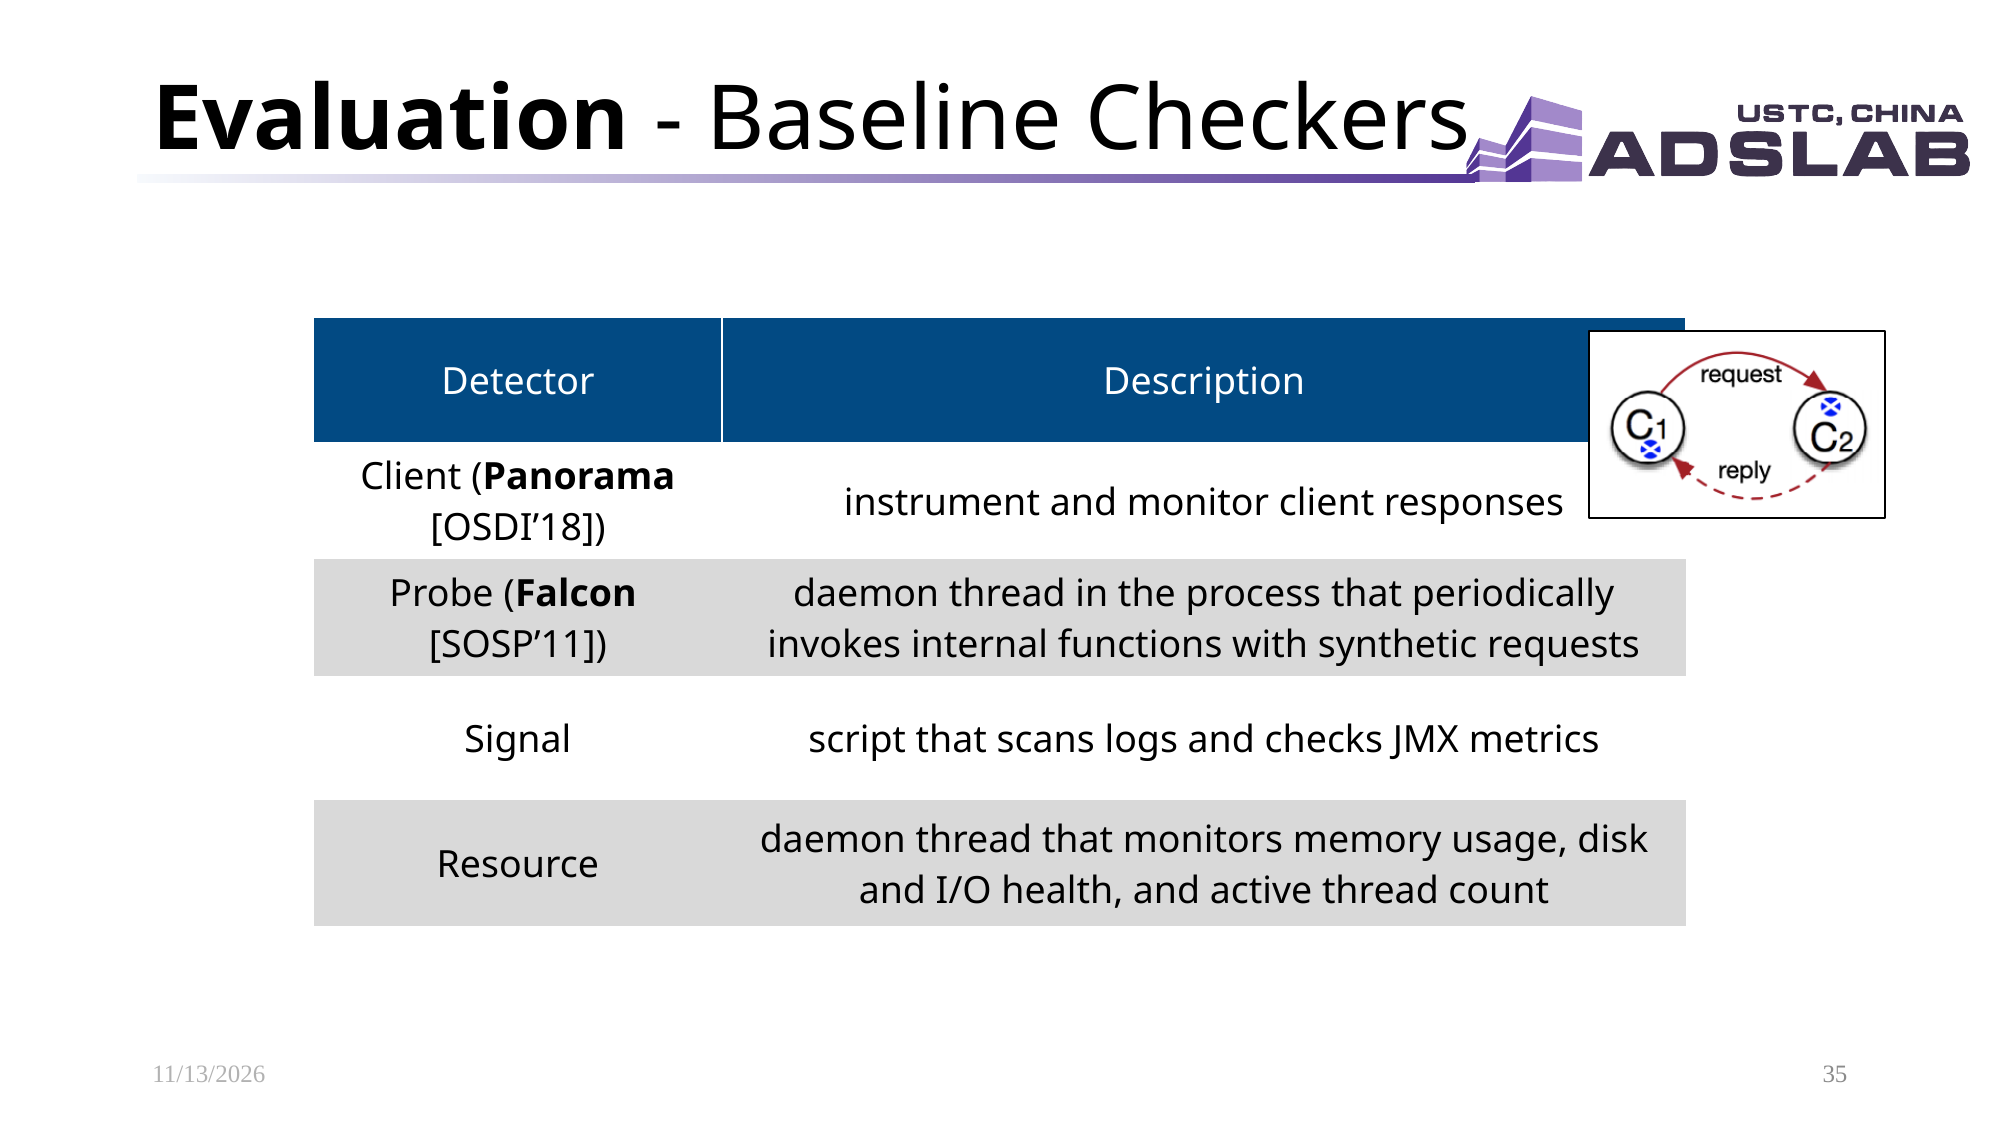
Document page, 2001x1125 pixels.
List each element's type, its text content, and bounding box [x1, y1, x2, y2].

table_header Description [723, 318, 1685, 442]
table_cell instrument and monitor client responses [722, 442, 1686, 559]
table_header Detector [314, 318, 721, 442]
table_cell daemon thread in the process that periodically invokes internal functions with synthetic requests [722, 559, 1686, 676]
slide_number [137, 1042, 588, 1103]
table_cell Probe (Falcon [SOSP’11]) [314, 559, 722, 676]
title Evaluation - Baseline Checkers [137, 63, 1863, 177]
table_cell Client (Panorama [OSDI’18]) [314, 442, 722, 559]
picture [1470, 93, 1976, 183]
table_cell Signal [314, 676, 722, 800]
table_cell Resource [314, 800, 722, 926]
table_cell daemon thread that monitors memory usage, disk and I/O health, and active thread count [722, 800, 1686, 926]
table_cell script that scans logs and checks JMX metrics [722, 676, 1686, 800]
picture [1589, 331, 1884, 517]
